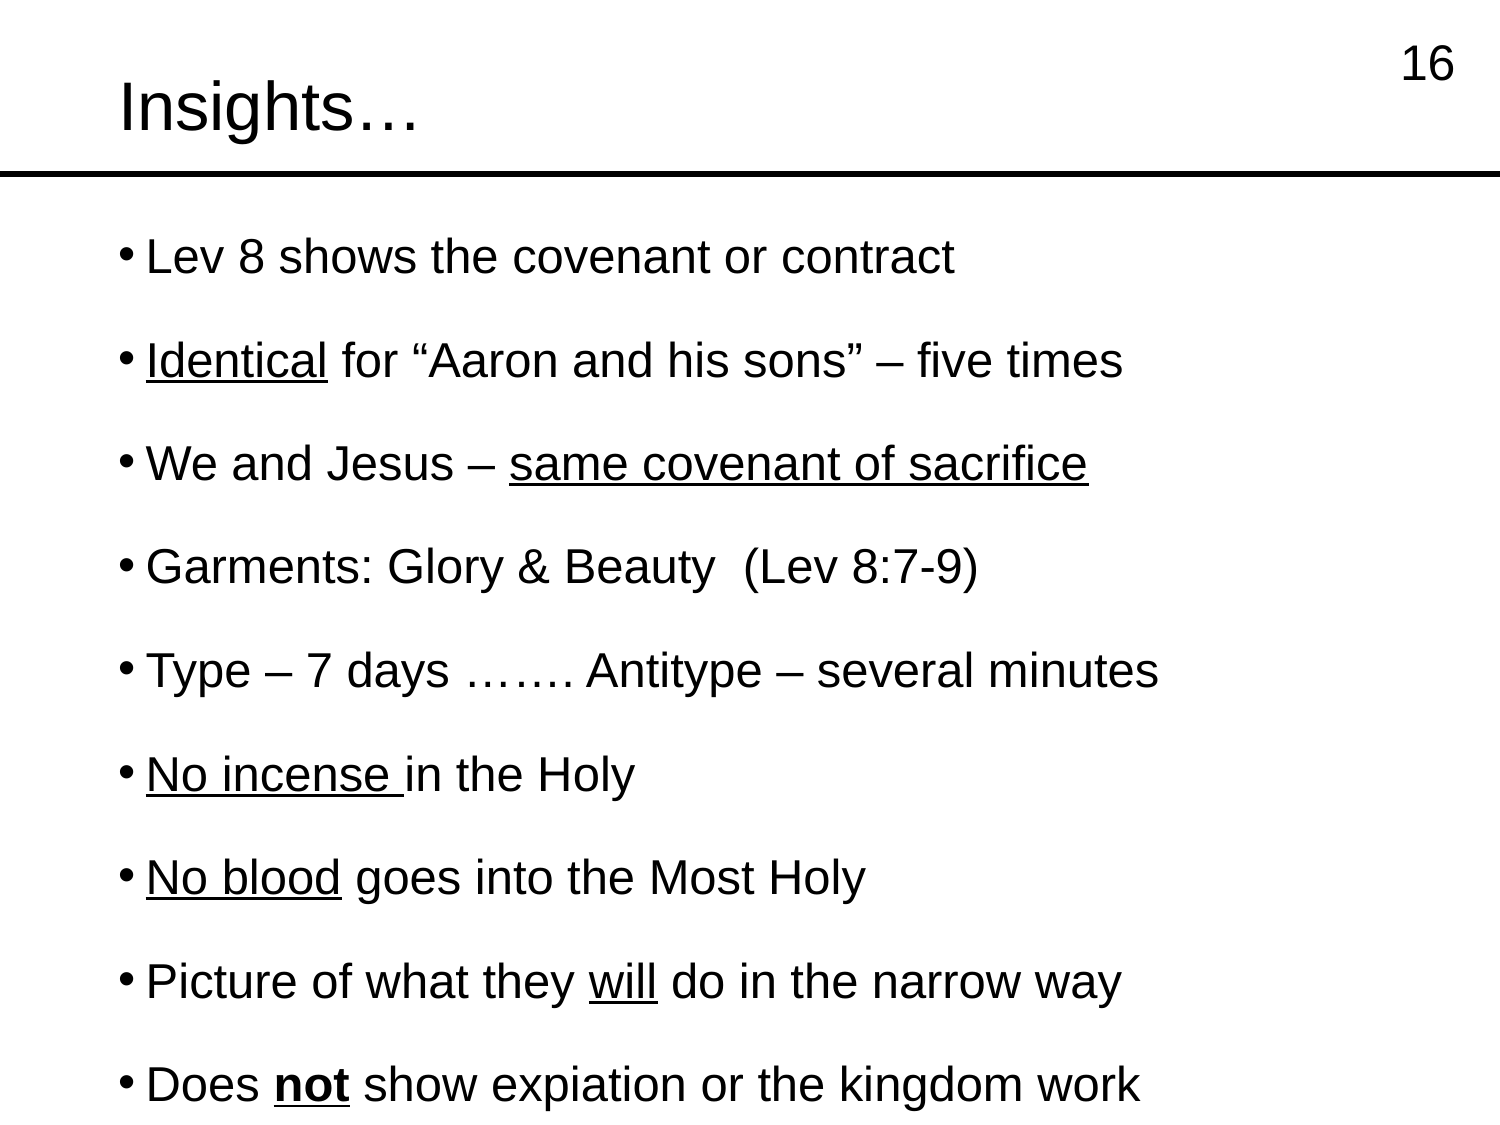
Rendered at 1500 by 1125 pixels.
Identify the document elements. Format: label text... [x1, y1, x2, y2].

title Insights… [103, 0, 1397, 187]
list Lev 8 shows the covenant or contract Identical for “Aaron and his sons” – five times We and Jesus – same covenant of sacrifice Garments: Glory & Beauty (Lev 8:7-9) Type – 7 days ……. Antitype – several minutes No incense in the Holy No blood goes into the Most Holy Picture of what they will do in the narrow way Does not show expiation or the kingdom work [103, 187, 1449, 1125]
slide_number 16 [1133, 29, 1471, 90]
